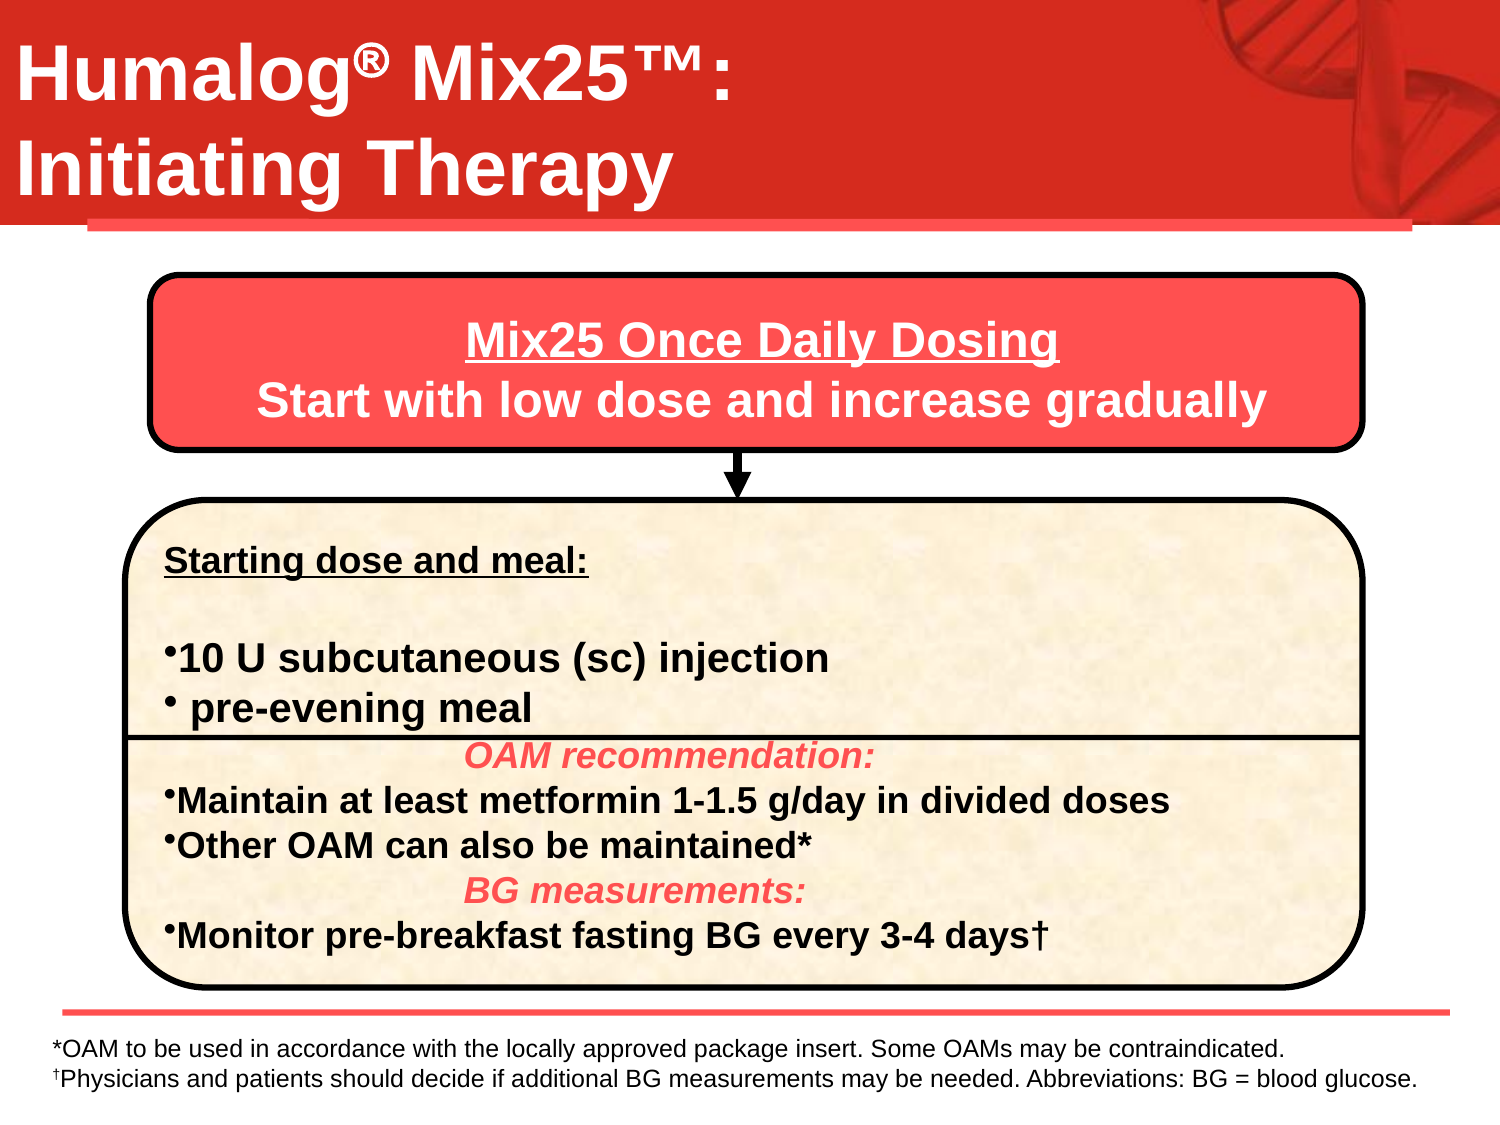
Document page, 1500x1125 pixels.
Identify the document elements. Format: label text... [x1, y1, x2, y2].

text_box Mix25 Once Daily Dosing Start with low dose and increase gradually [162, 299, 1363, 435]
text_box Starting dose and meal: 10 U subcutaneous (sc) injection pre-evening meal OAM recommendation: Maintain at least metformin 1-1.5 g/day in divided doses Other OAM can also be maintained* BG measurements: Monitor pre-breakfast fasting BG every 3-4 days† [124, 499, 1363, 737]
text_box *OAM to be used in accordance with the locally approved package insert. Some OAMs may be contraindicated. †Physicians and patients should decide if additional BG measurements may be needed. Abbreviations: BG = blood glucose. [37, 1024, 1450, 1100]
text_box [731, 449, 744, 500]
picture [0, 0, 1500, 225]
text_box Starting dose and meal: 10 U subcutaneous (sc) injection pre-evening meal OAM recommendation: Maintain at least metformin 1-1.5 g/day in divided doses Other OAM can also be maintained* BG measurements: Monitor pre-breakfast fasting BG every 3-4 days† [124, 738, 1363, 988]
text_box [149, 274, 1362, 451]
title Humalog Mix25™: Initiating Therapy [0, 45, 1350, 188]
